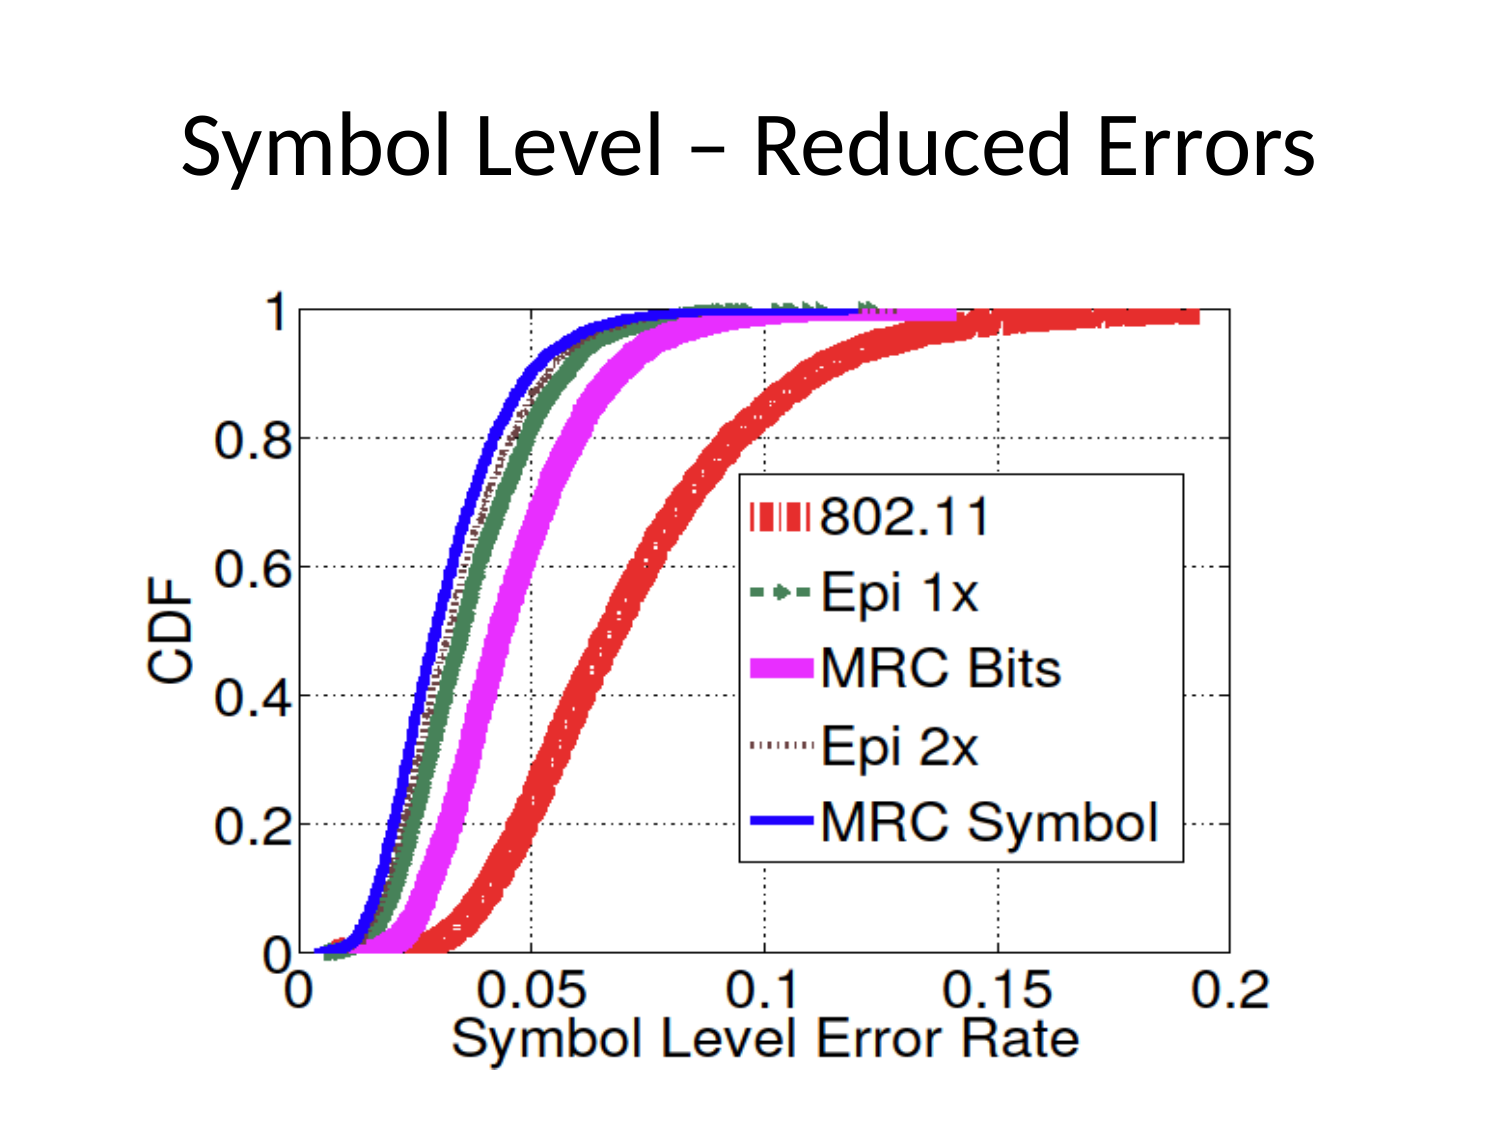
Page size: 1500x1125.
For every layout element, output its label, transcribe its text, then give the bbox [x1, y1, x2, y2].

title Symbol Level – Reduced Errors [75, 45, 1425, 233]
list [137, 249, 1345, 1071]
